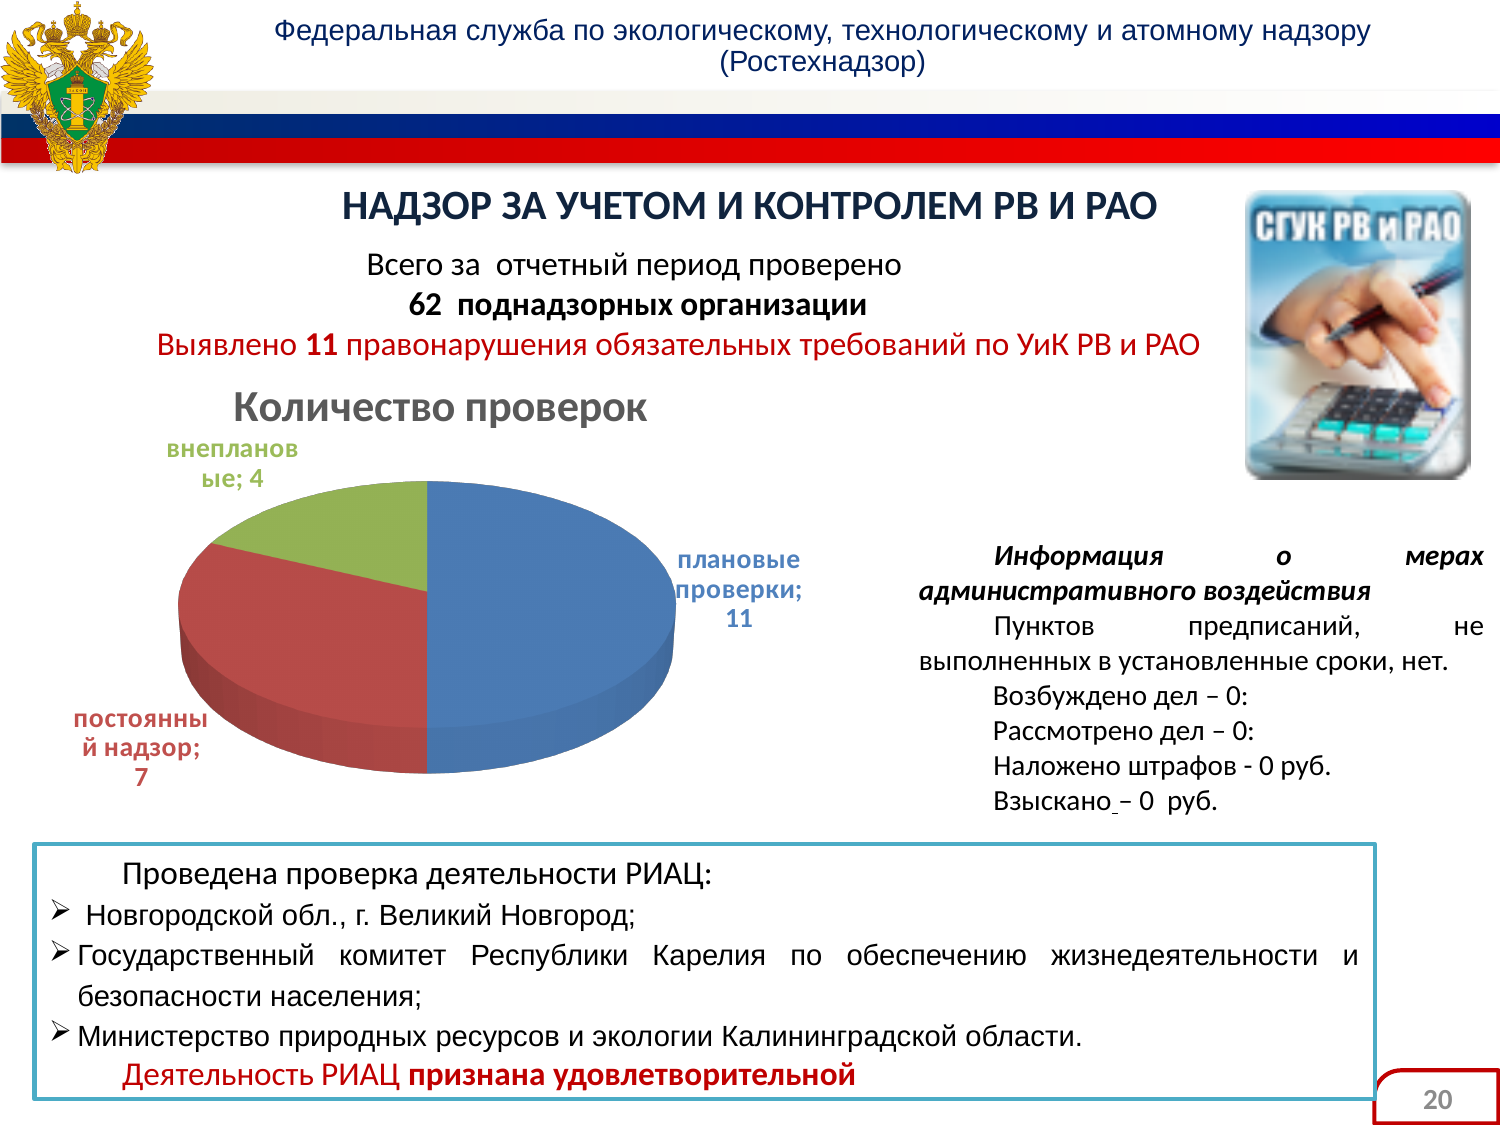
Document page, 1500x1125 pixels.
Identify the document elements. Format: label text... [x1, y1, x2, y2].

text_box Проведена проверка деятельности РИАЦ: Новгородской обл., г. Великий Новгород; Государственный комитет Республики Карелия по обеспечению жизнедеятельности и безопасности населения; Министерство природных ресурсов и экологии Калининградской области. Деятельность РИАЦ признана удовлетворительной [32, 842, 1377, 1101]
slide_number 20 [1376, 1070, 1500, 1125]
picture [1245, 190, 1472, 480]
picture [0, 1, 154, 162]
text_box Всего за отчетный период проверено 62 поднадзорных организации Выявлено 11 правонарушения обязательных требований по УиК РВ и РАО [42, 234, 1234, 370]
chart [13, 357, 869, 811]
text_box Информация о мерах административного воздействия Пунктов предписаний, не выполненных в установленные сроки, нет. Возбуждено дел – 0: Рассмотрено дел – 0: Наложено штрафов - 0 руб. Взыскано – 0 руб. [904, 529, 1499, 824]
title НАДЗОР ЗА УЧЕТОМ И КОНТРОЛЕМ РВ И РАО [0, 162, 1500, 244]
